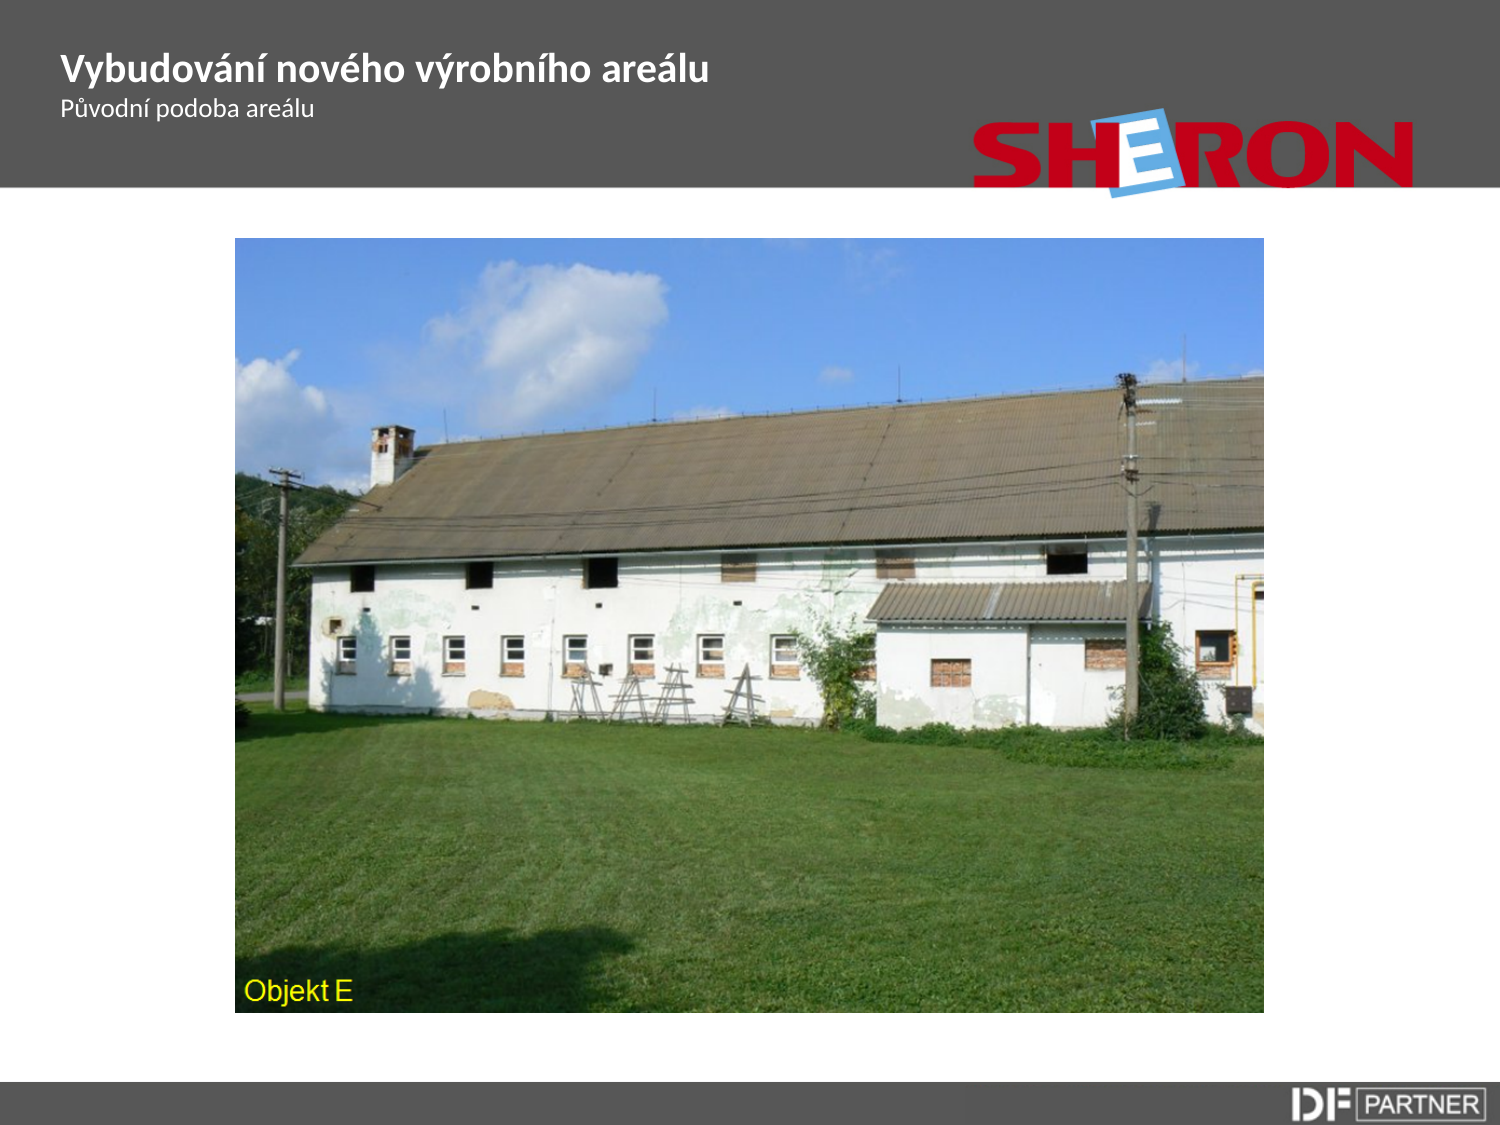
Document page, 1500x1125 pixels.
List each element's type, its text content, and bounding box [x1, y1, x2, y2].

picture [0, 0, 1500, 1125]
text_box Původní podoba areálu [45, 93, 1190, 122]
text_box Vybudování nového výrobního areálu [45, 38, 1190, 93]
text_box [45, 238, 1454, 1036]
